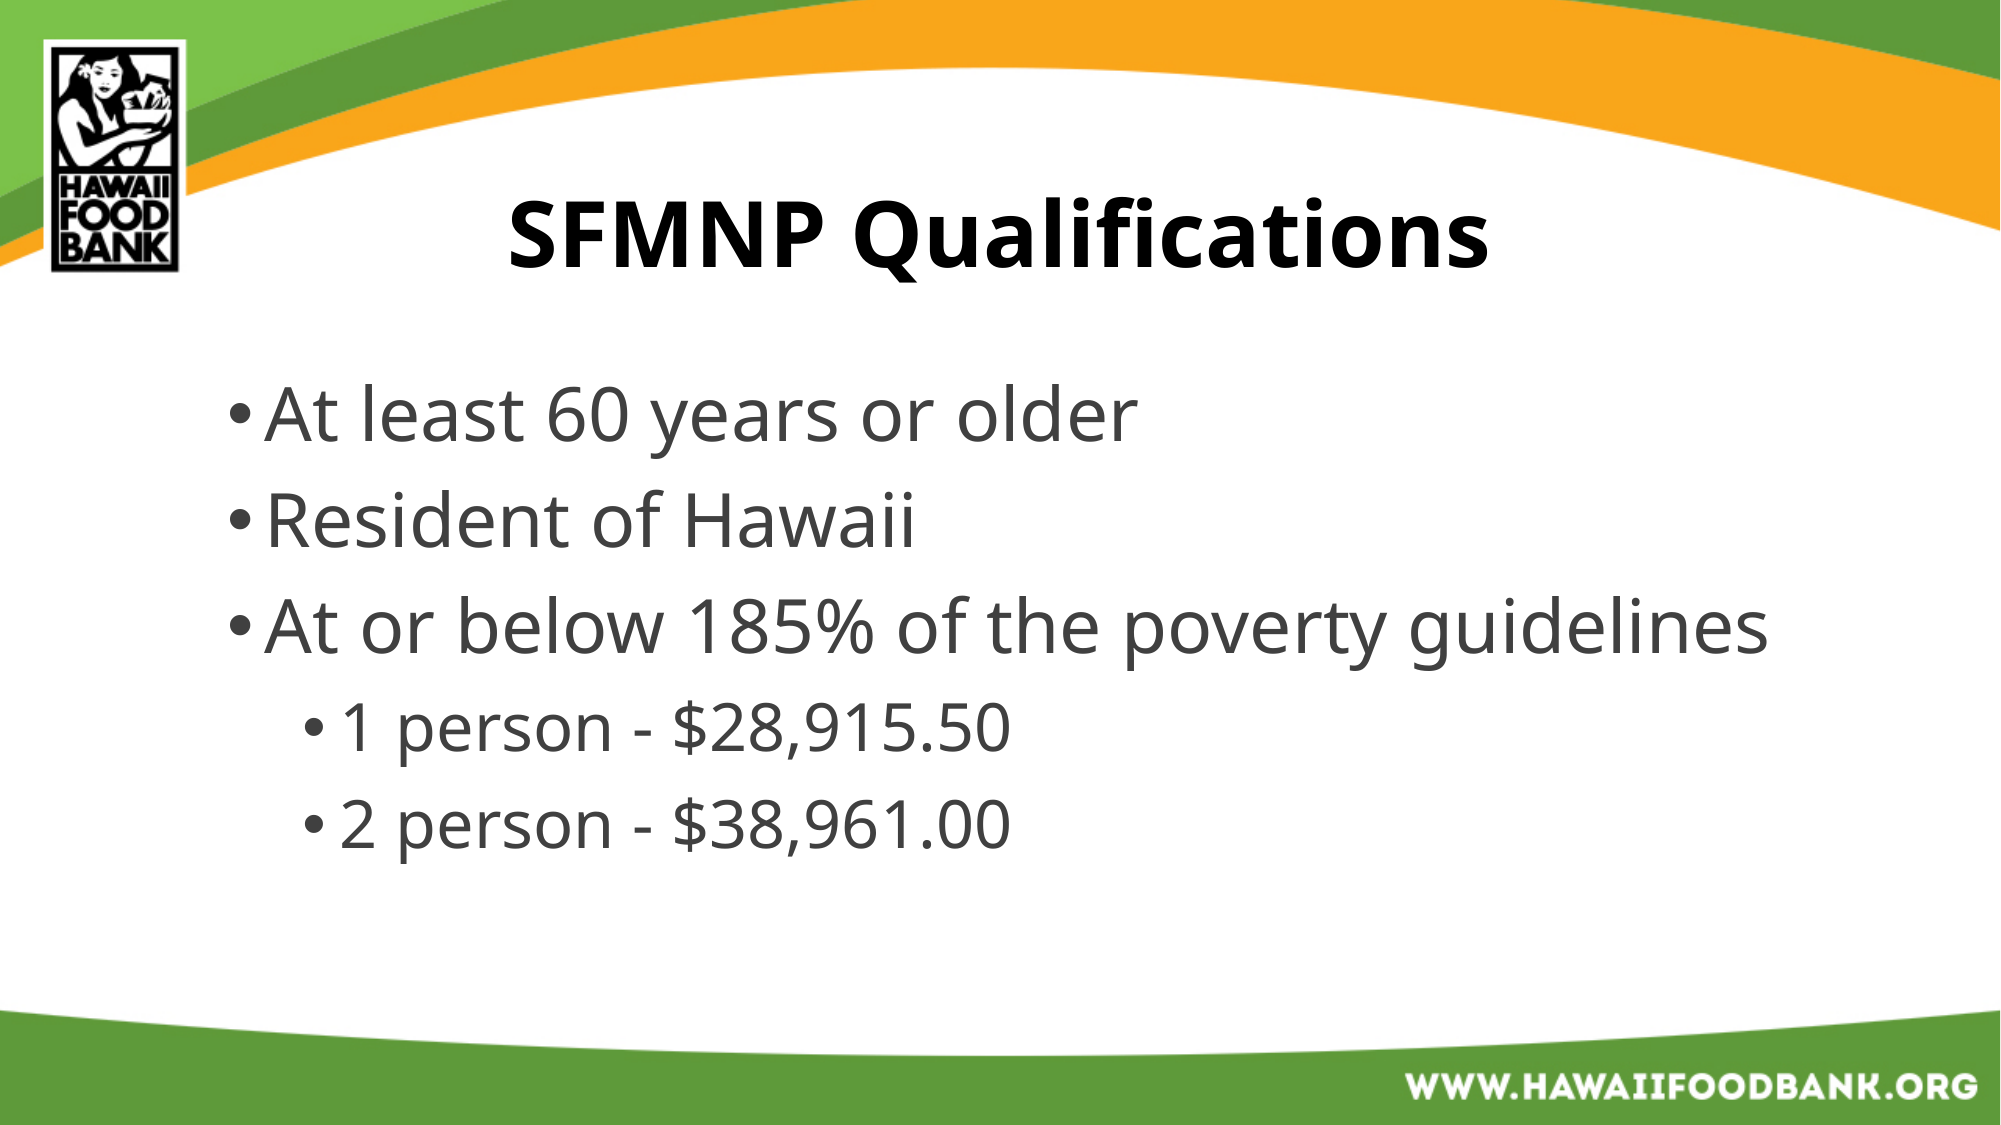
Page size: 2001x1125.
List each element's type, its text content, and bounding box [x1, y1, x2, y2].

title SFMNP Qualifications [137, 129, 1863, 347]
list At least 60 years or older Resident of Hawaii At or below 185% of the poverty guidelines 1 person - $28,915.50 2 person - $38,961.00 [137, 369, 1863, 1007]
picture [0, 0, 2001, 1125]
